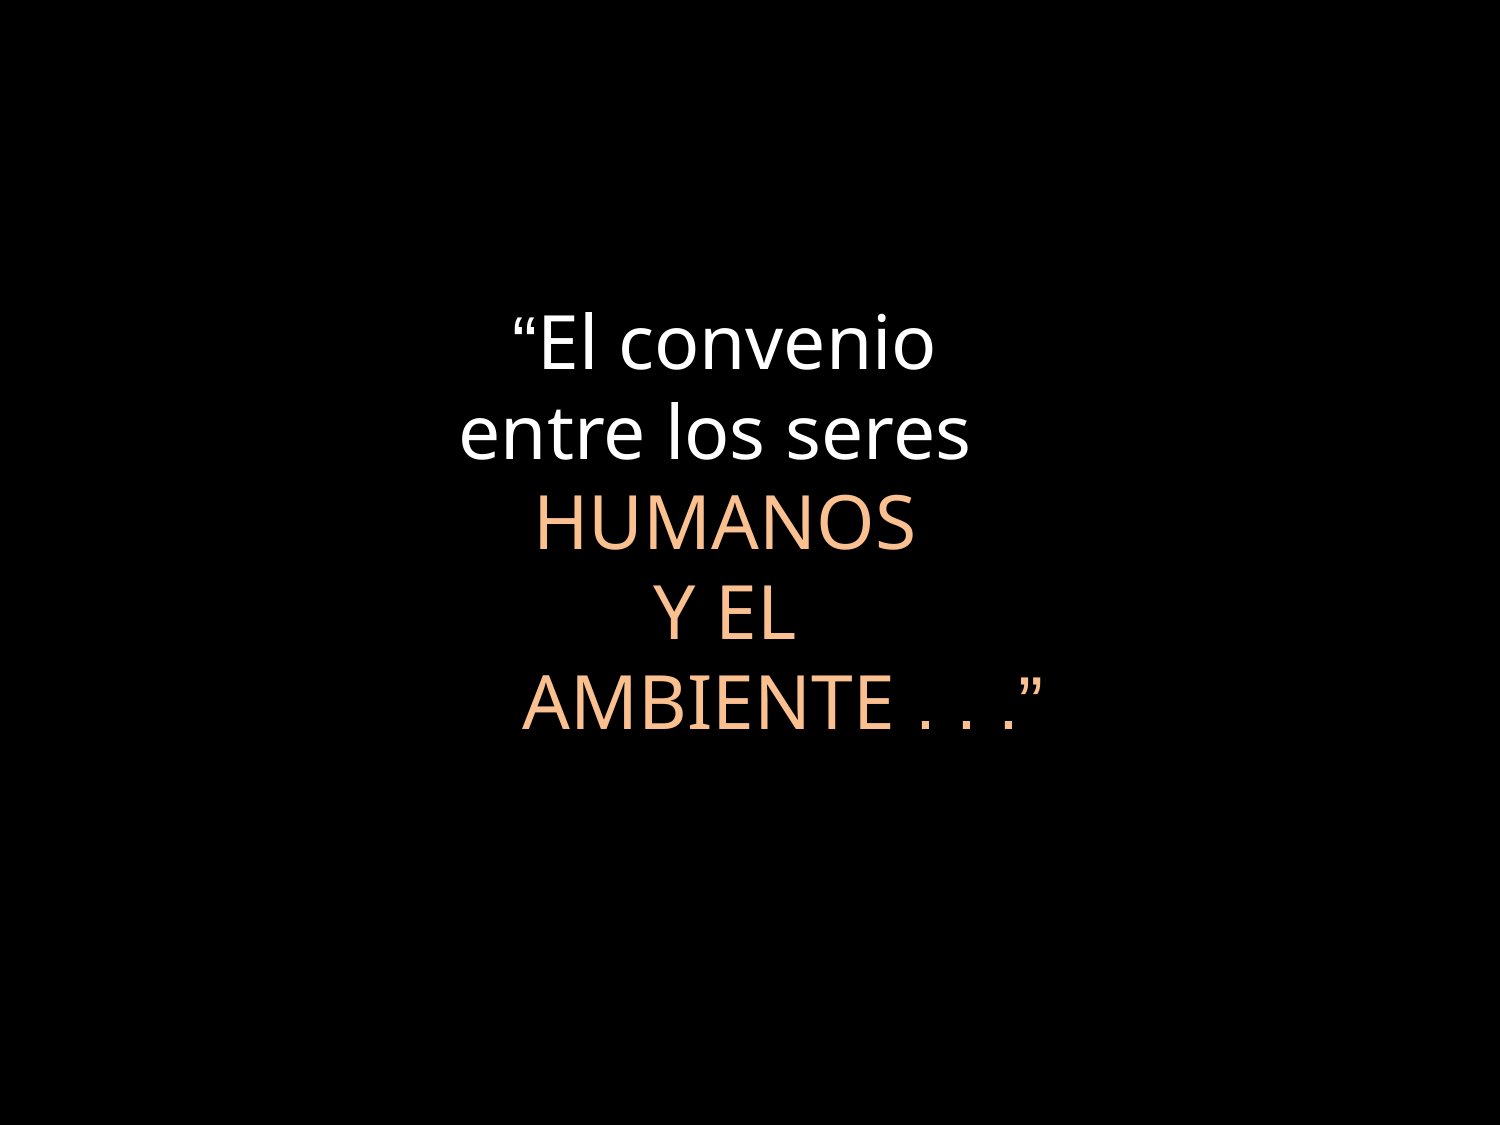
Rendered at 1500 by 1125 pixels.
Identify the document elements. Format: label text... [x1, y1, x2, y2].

text_box “El convenio entre los seres HUMANOS Y EL AMBIENTE . . .” [150, 287, 1300, 788]
